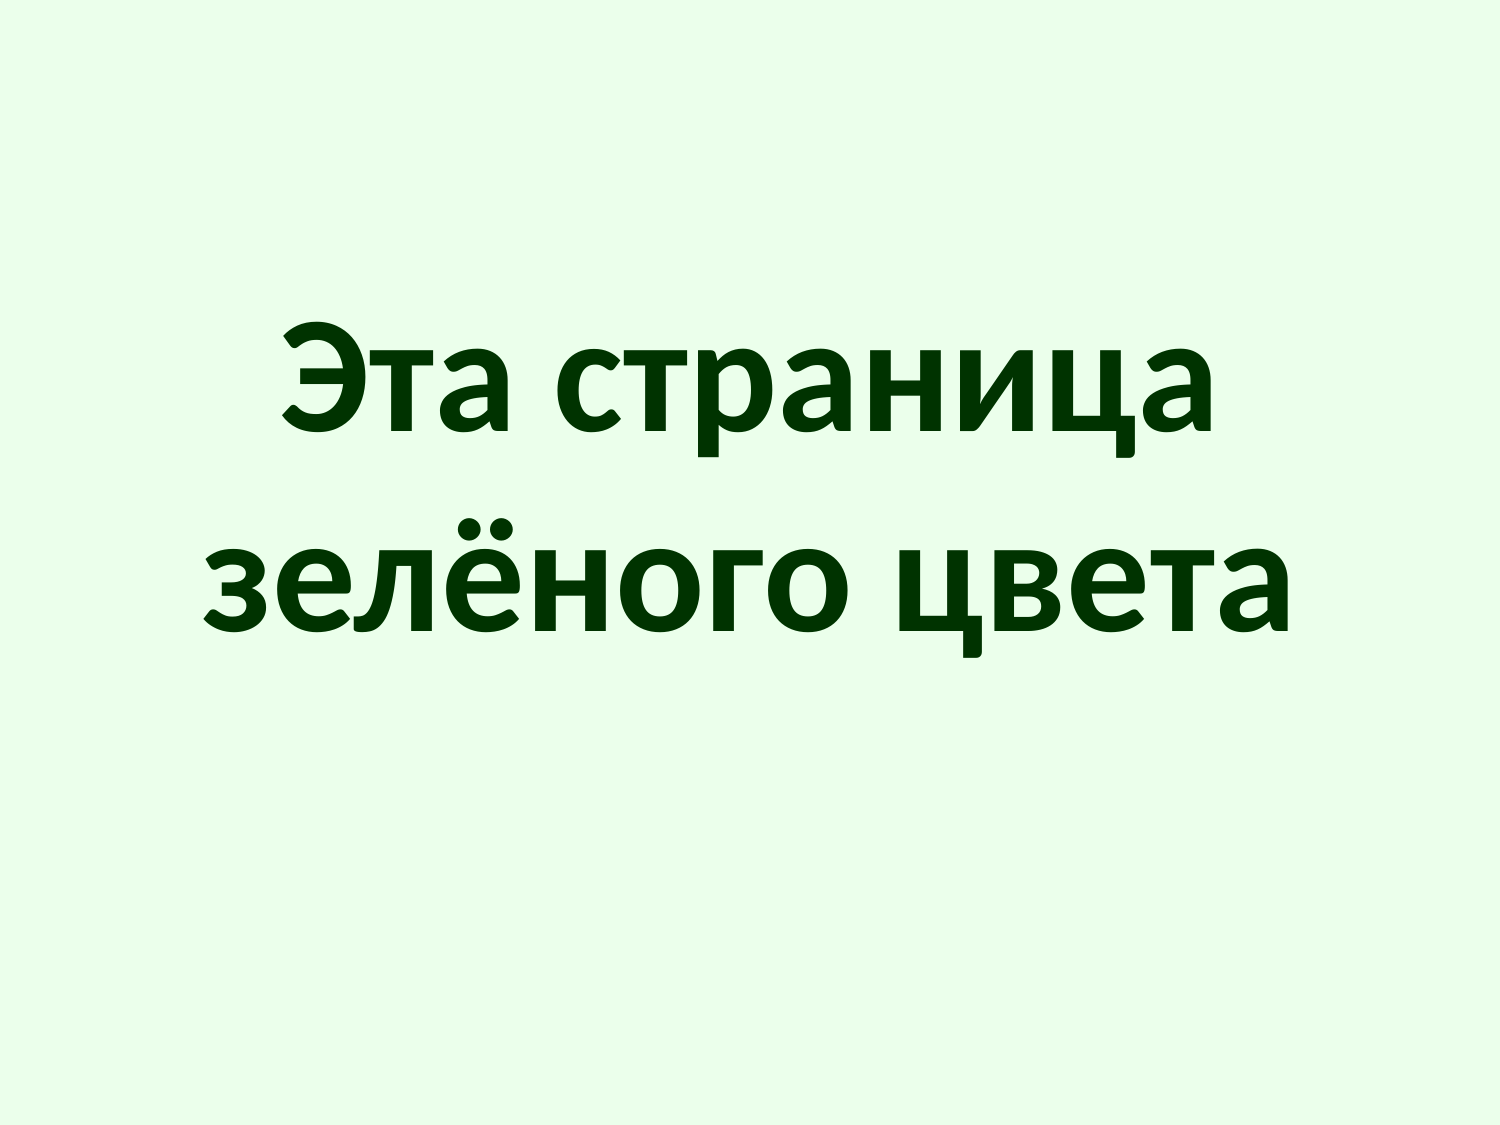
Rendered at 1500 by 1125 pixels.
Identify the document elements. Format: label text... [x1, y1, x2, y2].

text_box Эта страница зелёного цвета [123, 257, 1377, 673]
